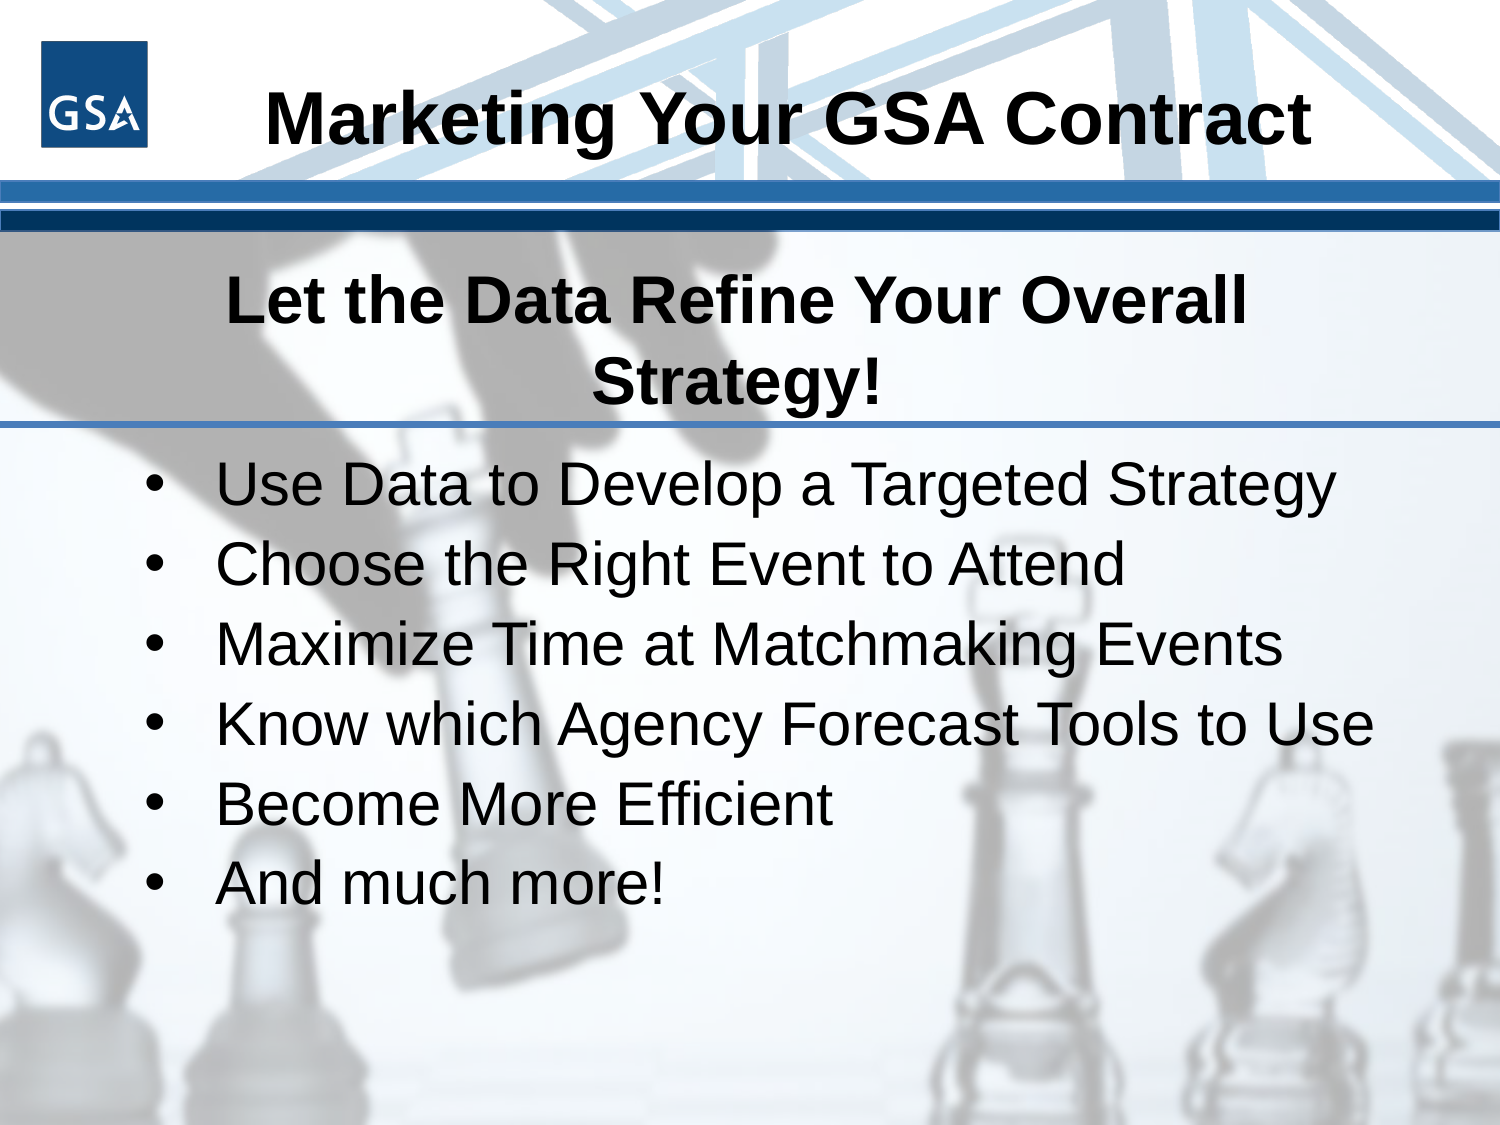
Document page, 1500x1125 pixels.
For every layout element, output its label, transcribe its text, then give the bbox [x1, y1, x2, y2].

title Let the Data Refine Your Overall Strategy! [75, 262, 1400, 413]
picture [12, 12, 175, 175]
list Use Data to Develop a Targeted Strategy Choose the Right Event to Attend Maximize Time at Matchmaking Events Know which Agency Forecast Tools to Use Become More Efficient And much more! [125, 437, 1500, 950]
text_box Marketing Your GSA Contract [198, 41, 1400, 175]
text_box [0, 230, 1500, 421]
text_box [0, 429, 1500, 1125]
